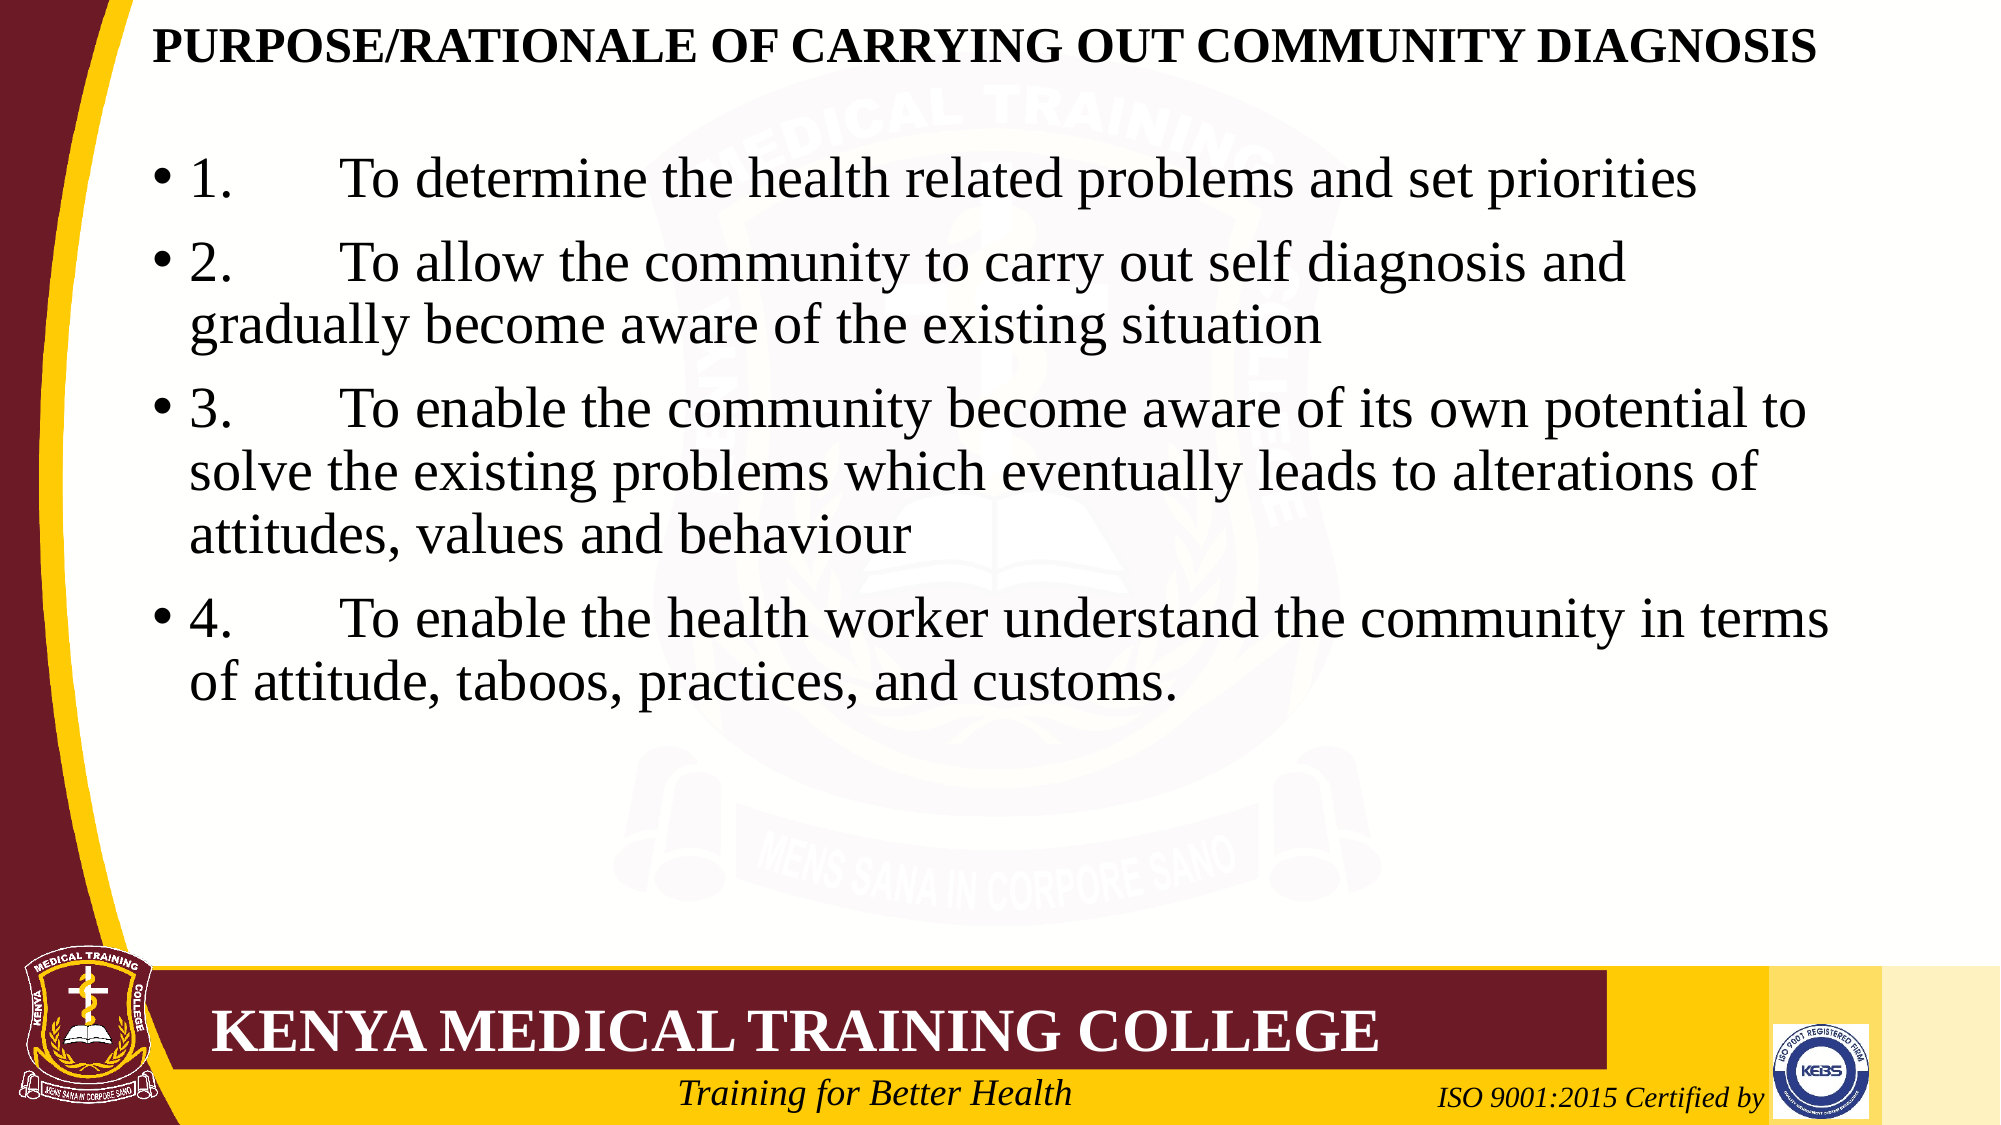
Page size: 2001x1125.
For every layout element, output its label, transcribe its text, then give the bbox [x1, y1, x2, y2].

title PURPOSE/RATIONALE OF CARRYING OUT COMMUNITY DIAGNOSIS [137, 59, 1863, 104]
list 1. To determine the health related problems and set priorities 2. To allow the community to carry out self diagnosis and gradually become aware of the existing situation 3. To enable the community become aware of its own potential to solve the existing problems which eventually leads to alterations of attitudes, values and behaviour 4. To enable the health worker understand the community in terms of attitude, taboos, practices, and customs. [137, 139, 1863, 898]
picture [0, 0, 2000, 1125]
